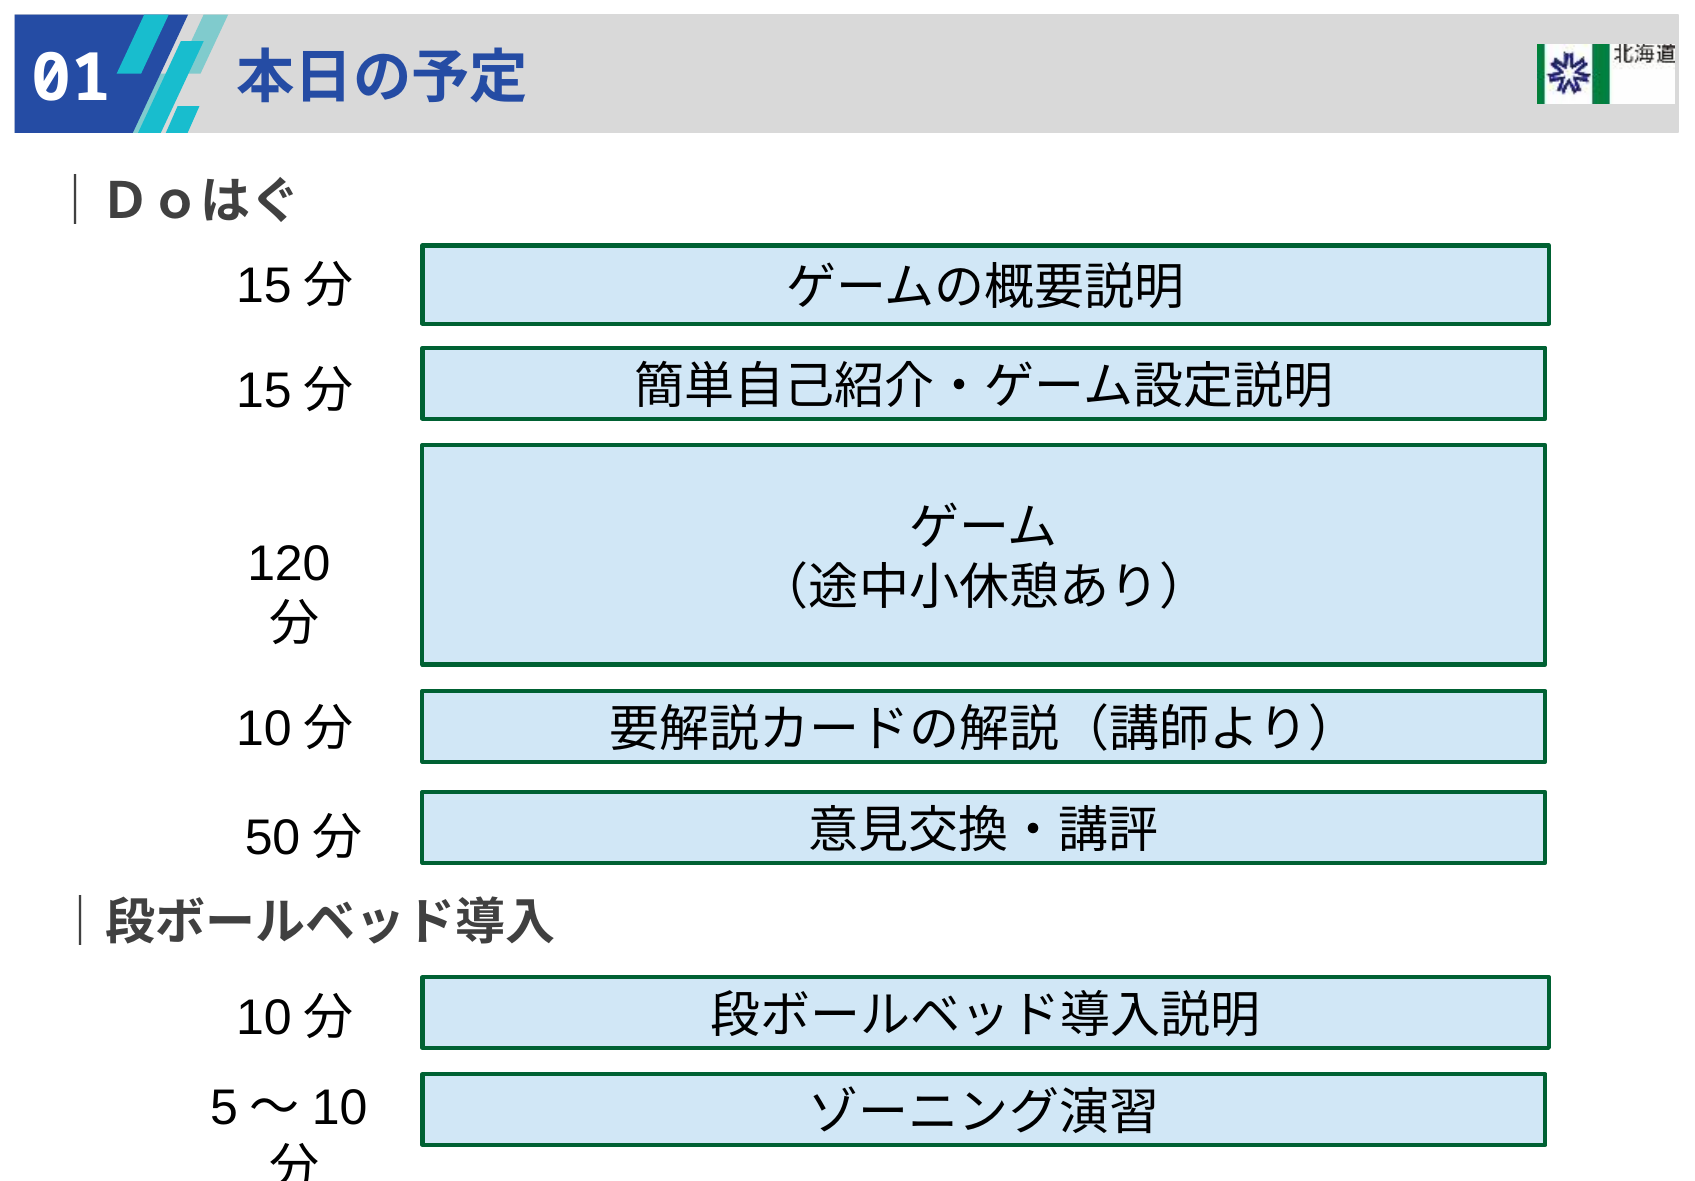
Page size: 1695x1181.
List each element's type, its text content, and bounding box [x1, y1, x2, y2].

text_box 50分 [221, 797, 386, 873]
text_box 段ボールベッド導入説明 [420, 975, 1551, 1050]
text_box 要解説カードの解説（講師より） [420, 689, 1547, 764]
text_box 5～10分 [180, 1067, 410, 1181]
picture [1537, 44, 1675, 104]
text_box ゾーニング演習 [420, 1072, 1547, 1147]
text_box ｜Ｄｏはぐ [44, 162, 307, 234]
text_box ゲームの概要説明 [420, 243, 1551, 326]
text_box ゲーム （途中小休憩あり） [420, 443, 1547, 667]
text_box 10分 [212, 977, 377, 1052]
text_box 15分 [212, 350, 377, 426]
list 本日の予定 [236, 38, 1123, 104]
list 01 [30, 32, 113, 116]
text_box 120分 [212, 523, 377, 659]
text_box 簡単自己紹介・ゲーム設定説明 [420, 346, 1547, 421]
text_box 15分 [212, 245, 377, 321]
text_box 意見交換・講評 [420, 790, 1547, 865]
text_box 10分 [212, 688, 377, 764]
text_box ｜段ボールベッド導入 [49, 883, 562, 956]
